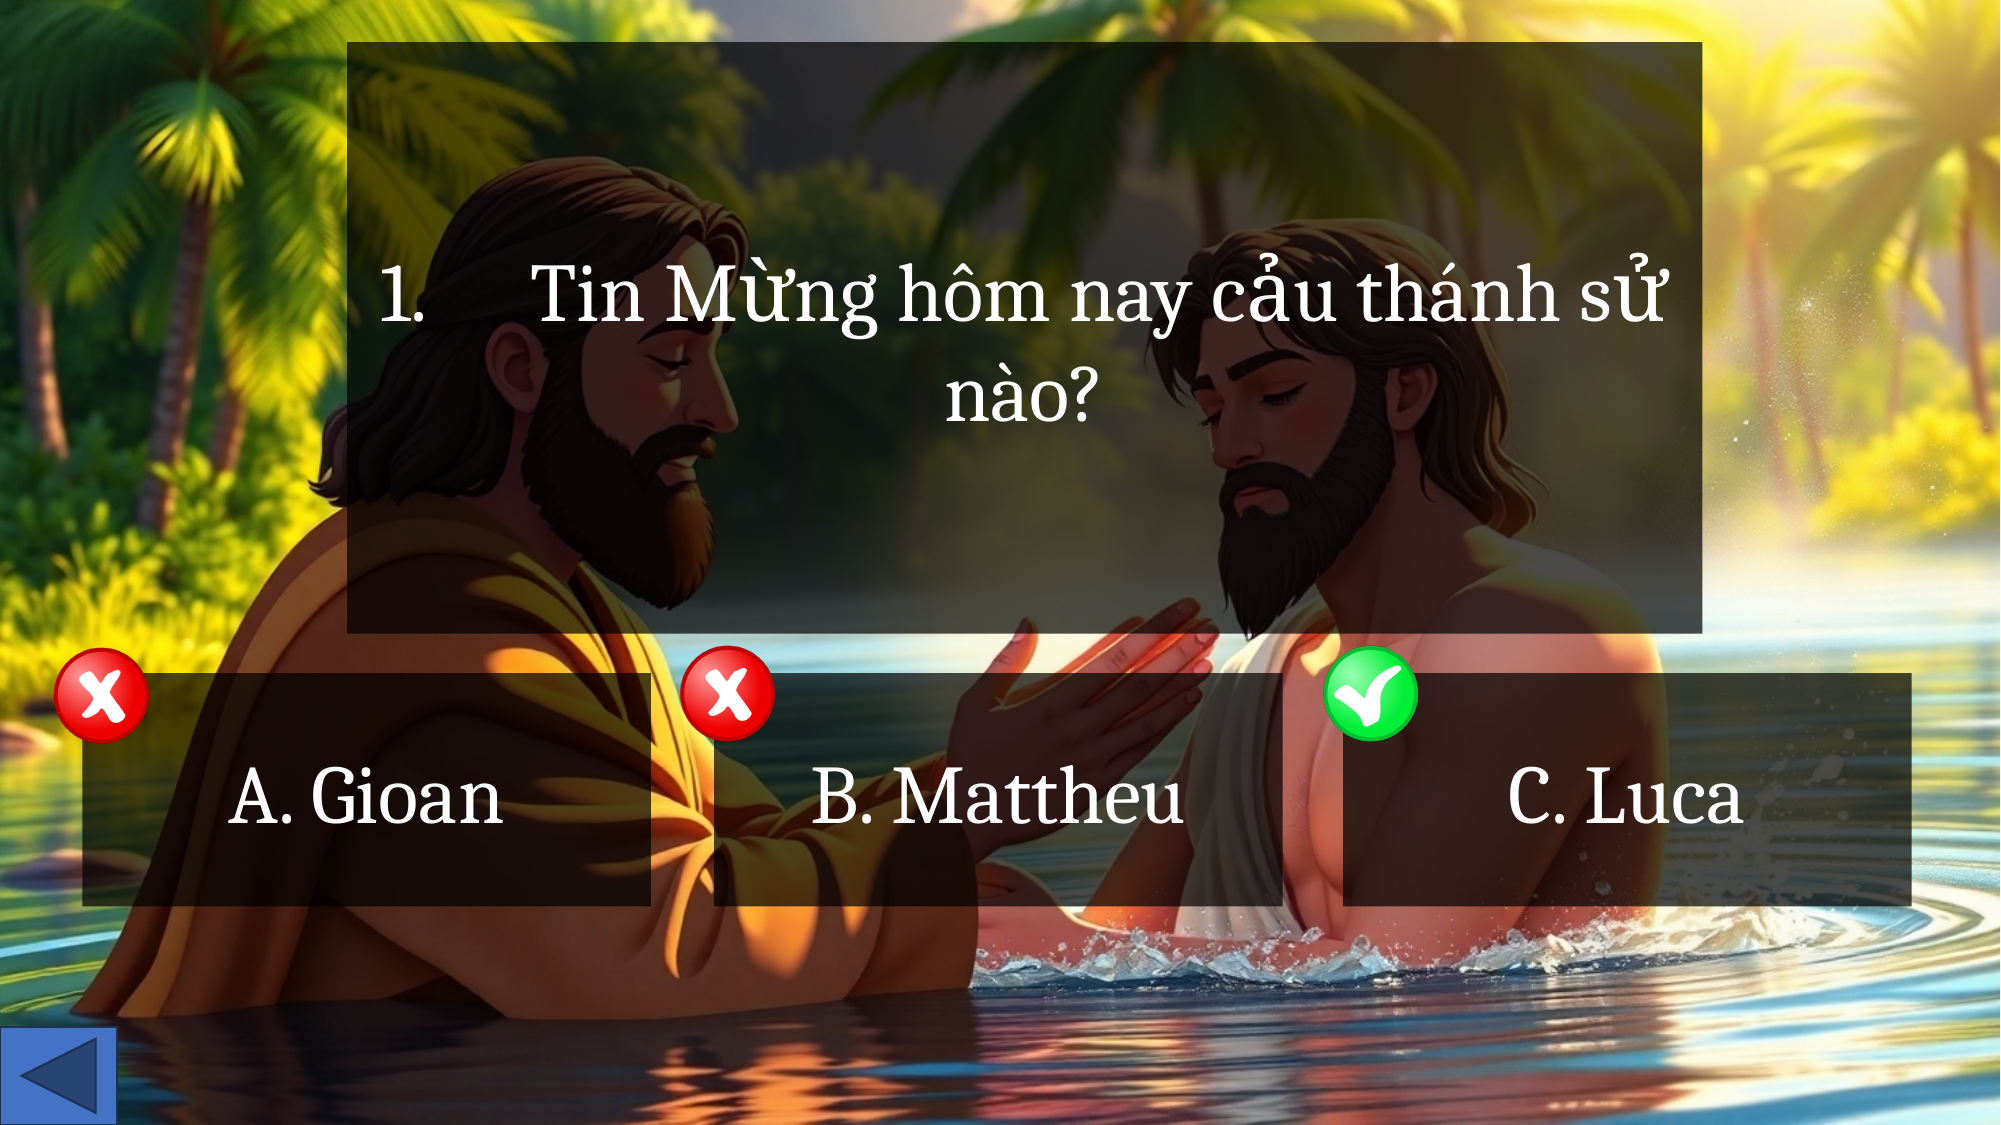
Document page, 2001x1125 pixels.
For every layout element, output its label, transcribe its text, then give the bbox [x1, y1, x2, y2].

text_box C. Luca [1342, 672, 1913, 908]
picture [0, 0, 2001, 1125]
text_box A. Gioan [81, 672, 652, 908]
text_box [0, 1026, 118, 1125]
text_box B. Mattheu [713, 672, 1284, 908]
text_box 1. Tin Mừng hôm nay cảu thánh sử nào? [346, 41, 1704, 635]
